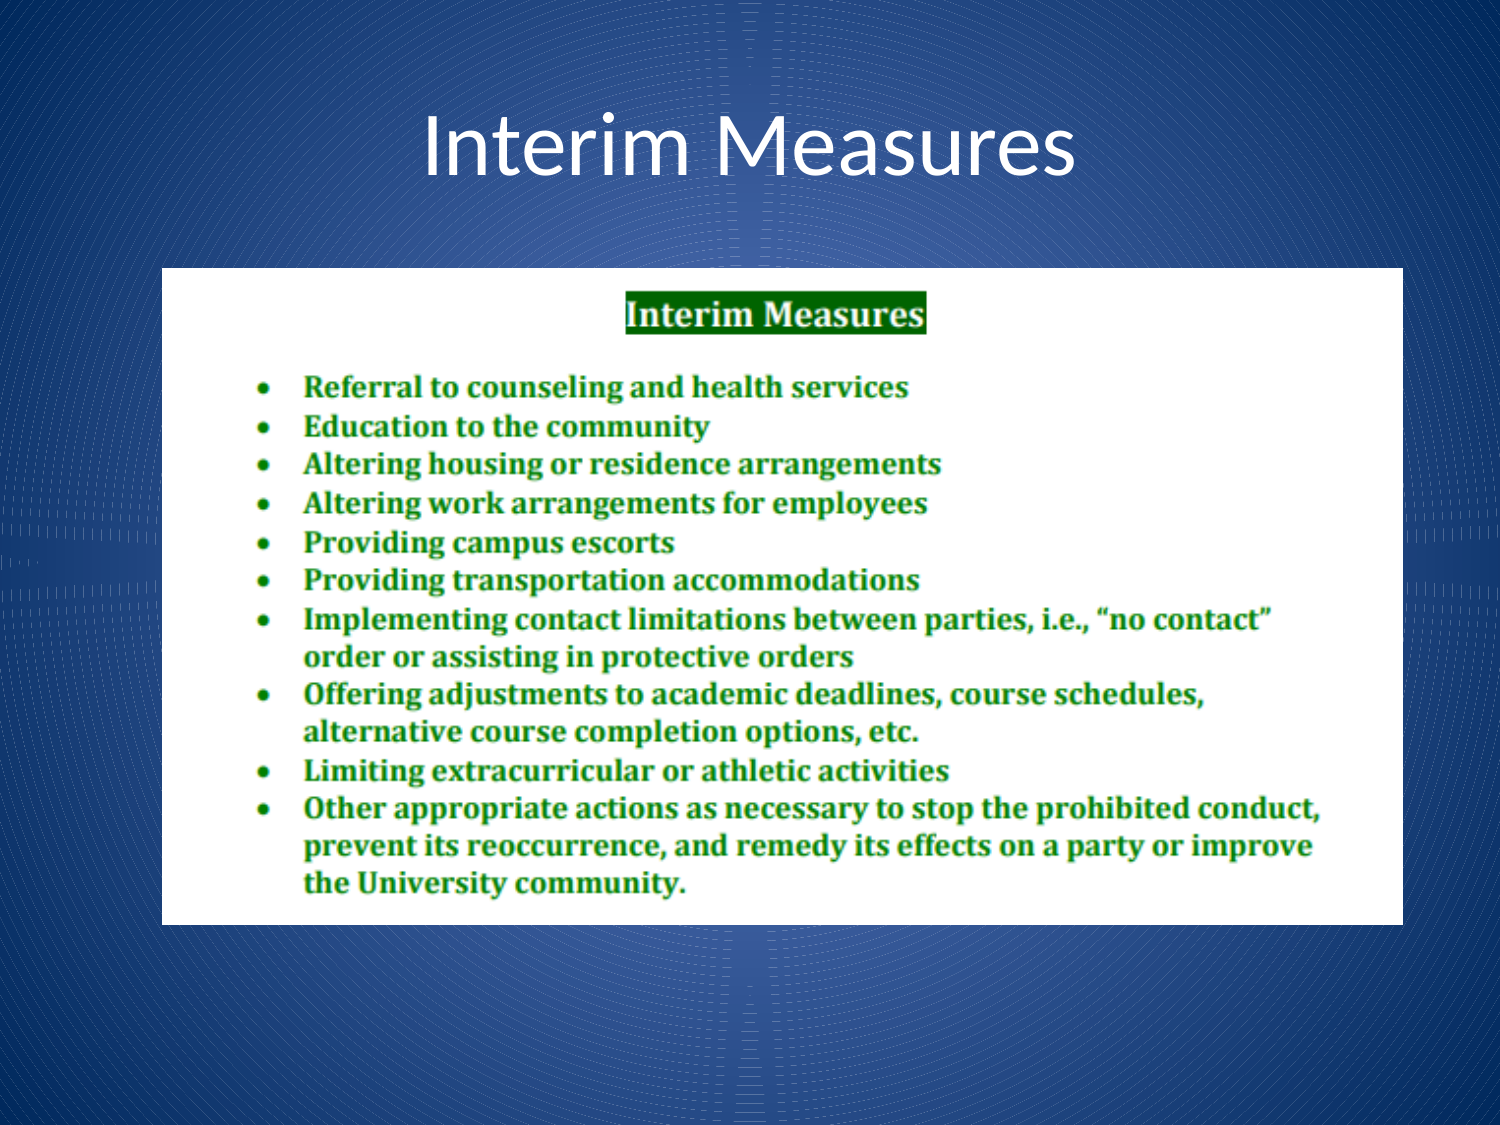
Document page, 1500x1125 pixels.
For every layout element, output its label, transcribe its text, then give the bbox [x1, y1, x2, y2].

title Interim Measures [75, 45, 1425, 233]
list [162, 267, 1403, 925]
